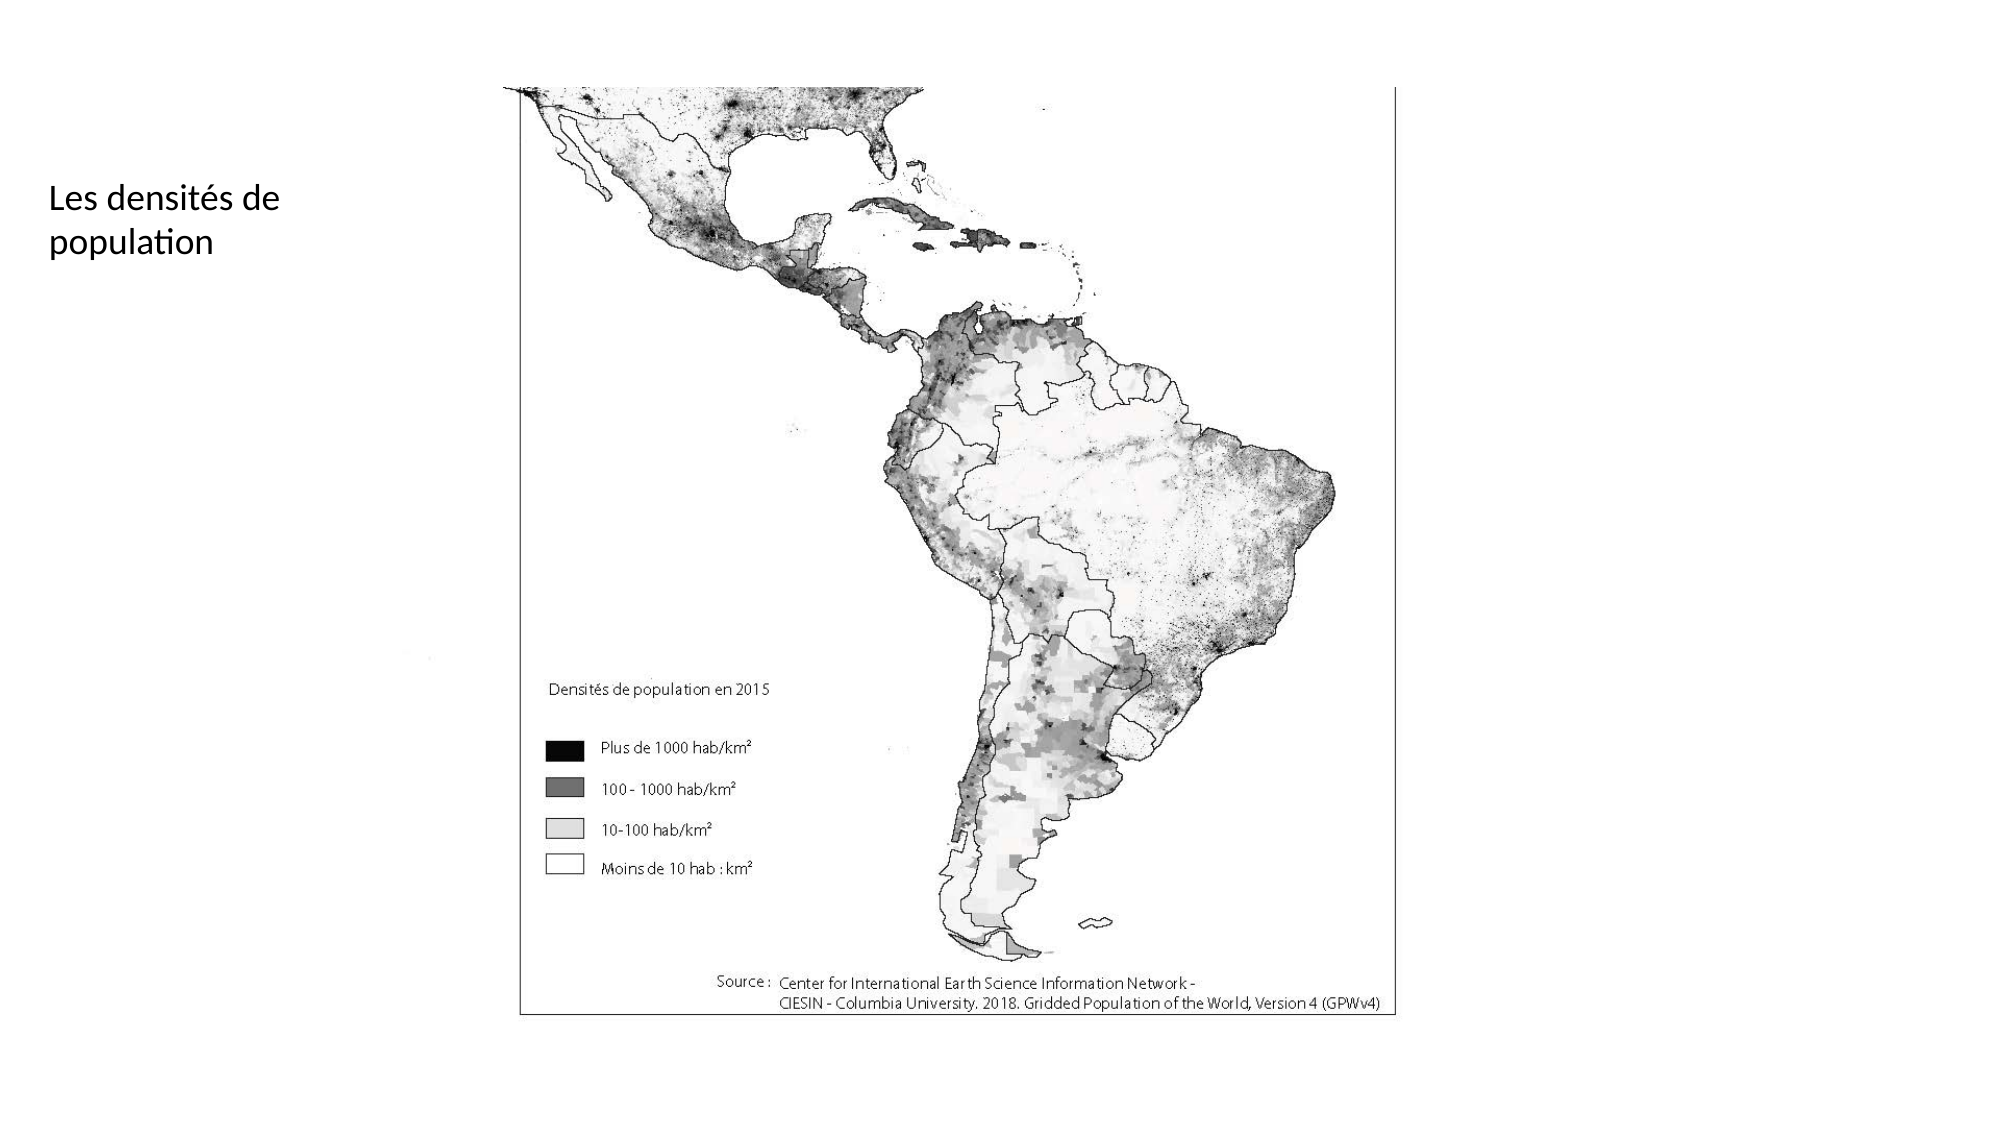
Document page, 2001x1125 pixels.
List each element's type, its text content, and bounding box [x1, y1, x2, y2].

picture [402, 87, 1598, 1038]
text_box Les densités de population [34, 165, 376, 270]
